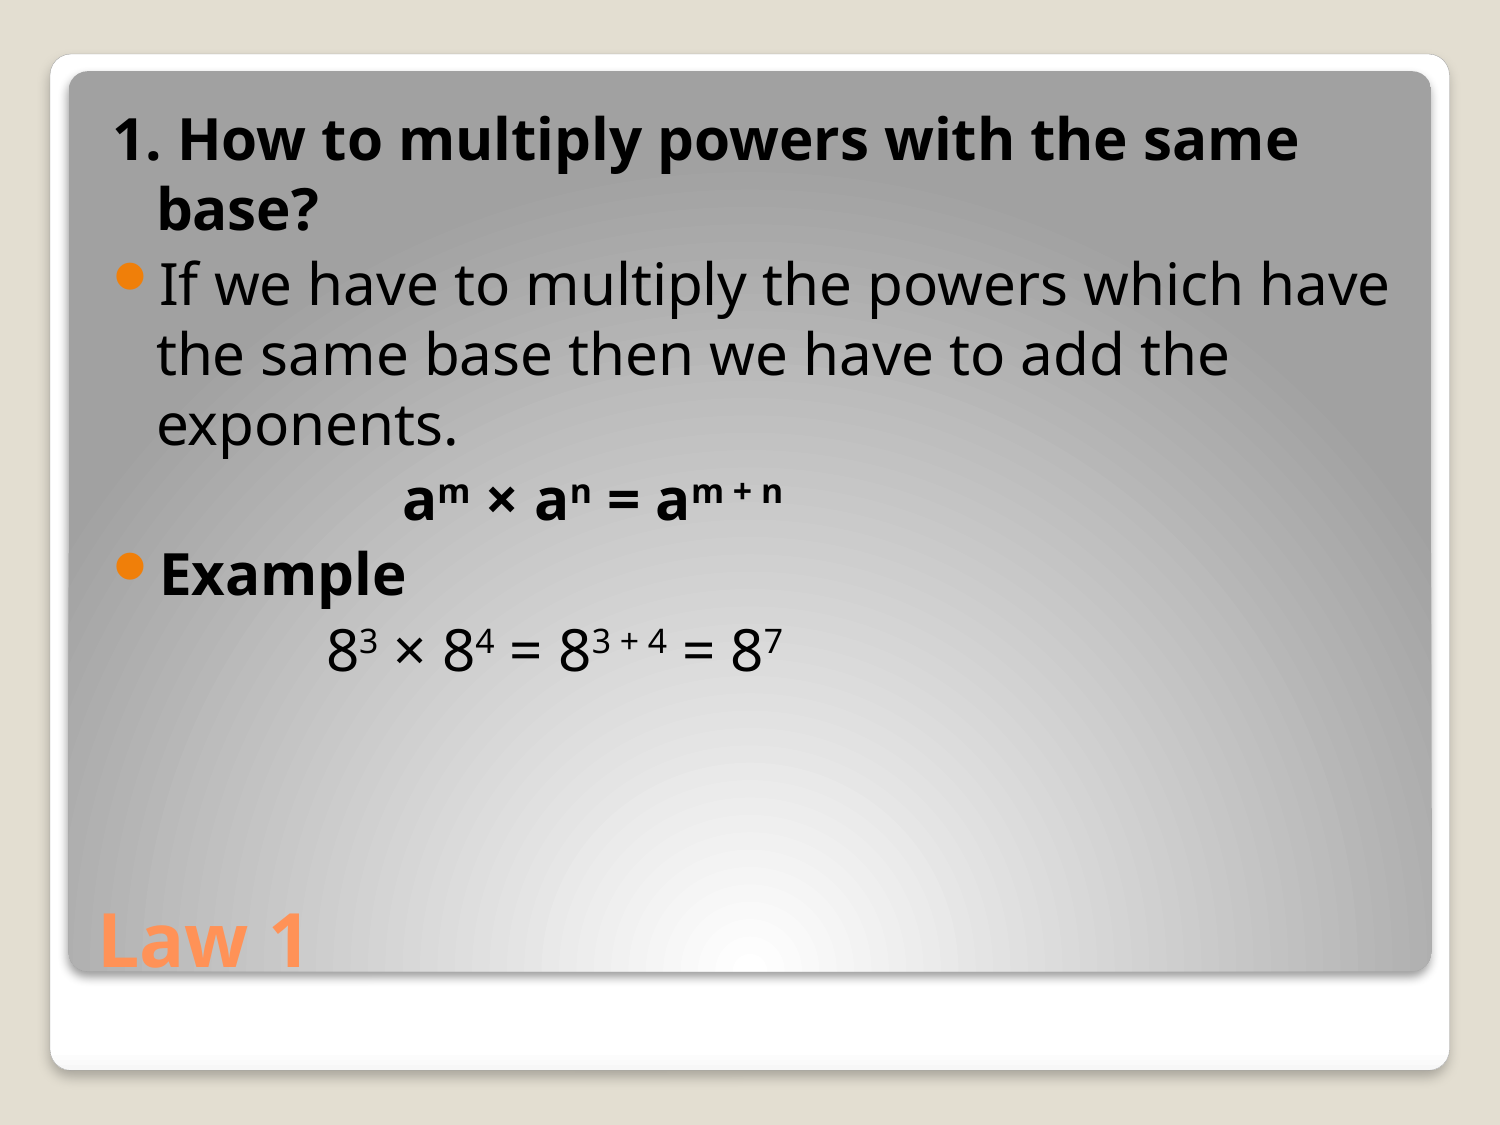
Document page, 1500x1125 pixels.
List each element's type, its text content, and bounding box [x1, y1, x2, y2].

title Law 1 [82, 817, 1425, 990]
list 1. How to multiply powers with the same base? If we have to multiply the powers which have the same base then we have to add the exponents. am × an = am + n Example 83 × 84 = 83 + 4 = 87 [82, 86, 1425, 774]
